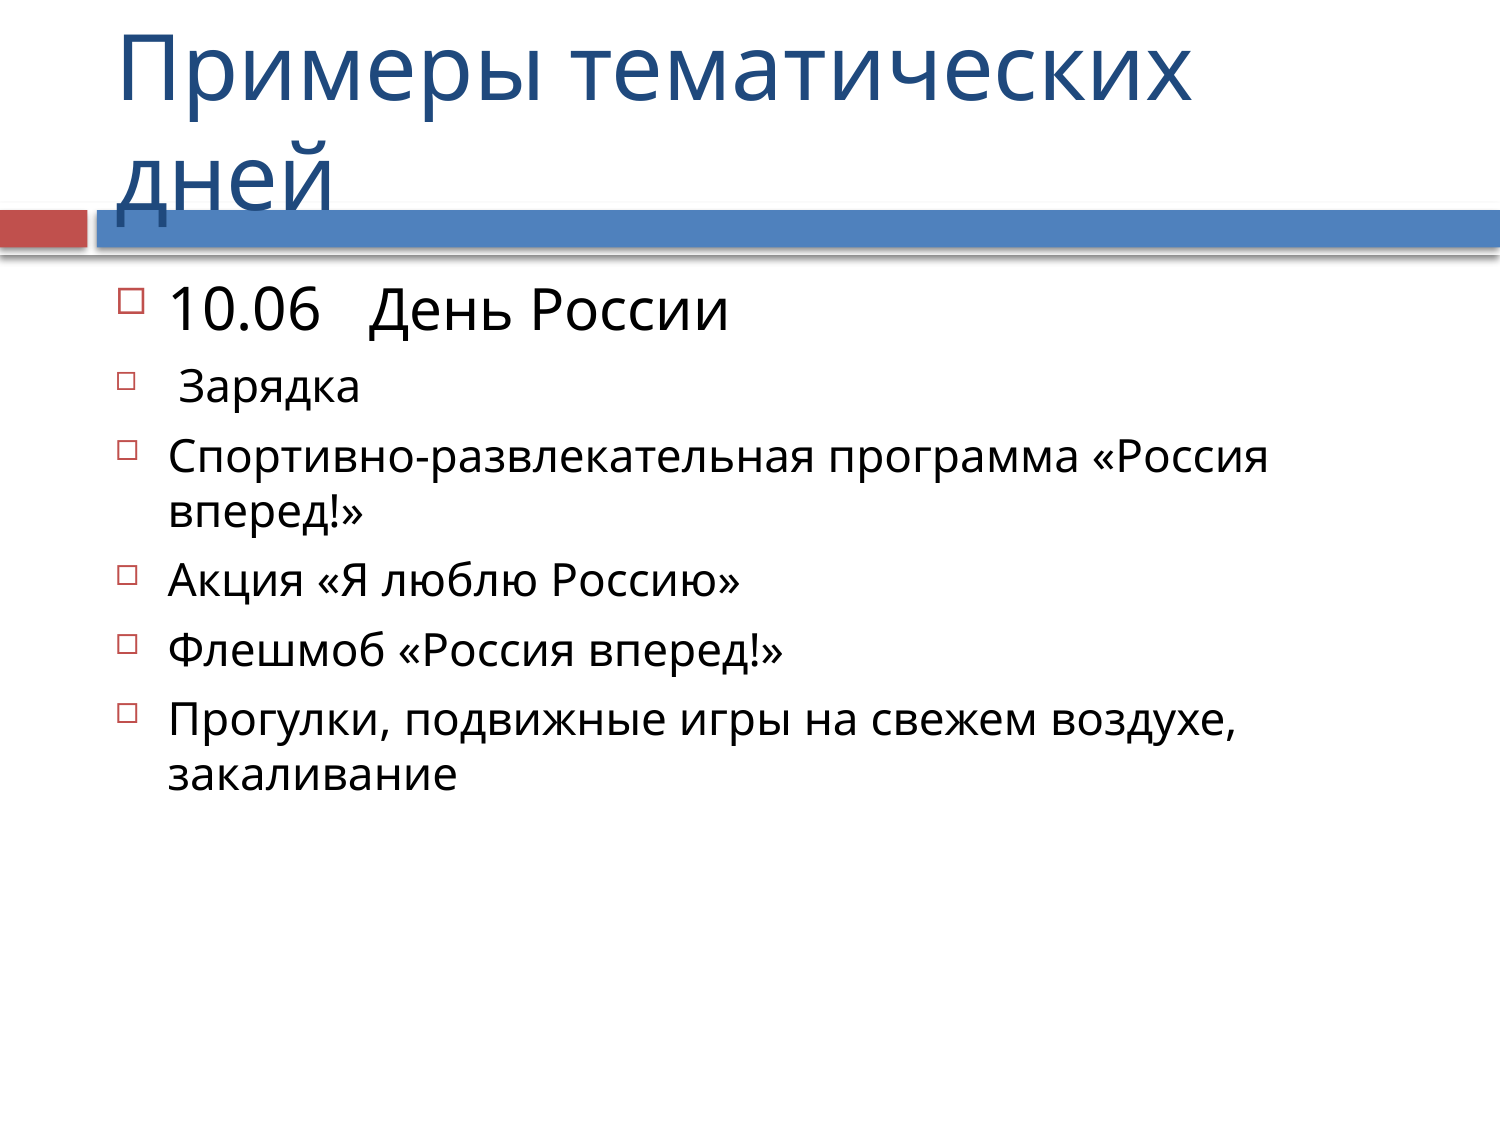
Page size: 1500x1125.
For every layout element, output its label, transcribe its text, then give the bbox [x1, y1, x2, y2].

title Примеры тематических дней [100, 37, 1438, 200]
list 10.06 День России Зарядка Спортивно-развлекательная программа «Россия вперед!» Акция «Я люблю Россию» Флешмоб «Россия вперед!» Прогулки, подвижные игры на свежем воздухе, закаливание [100, 262, 1438, 1000]
